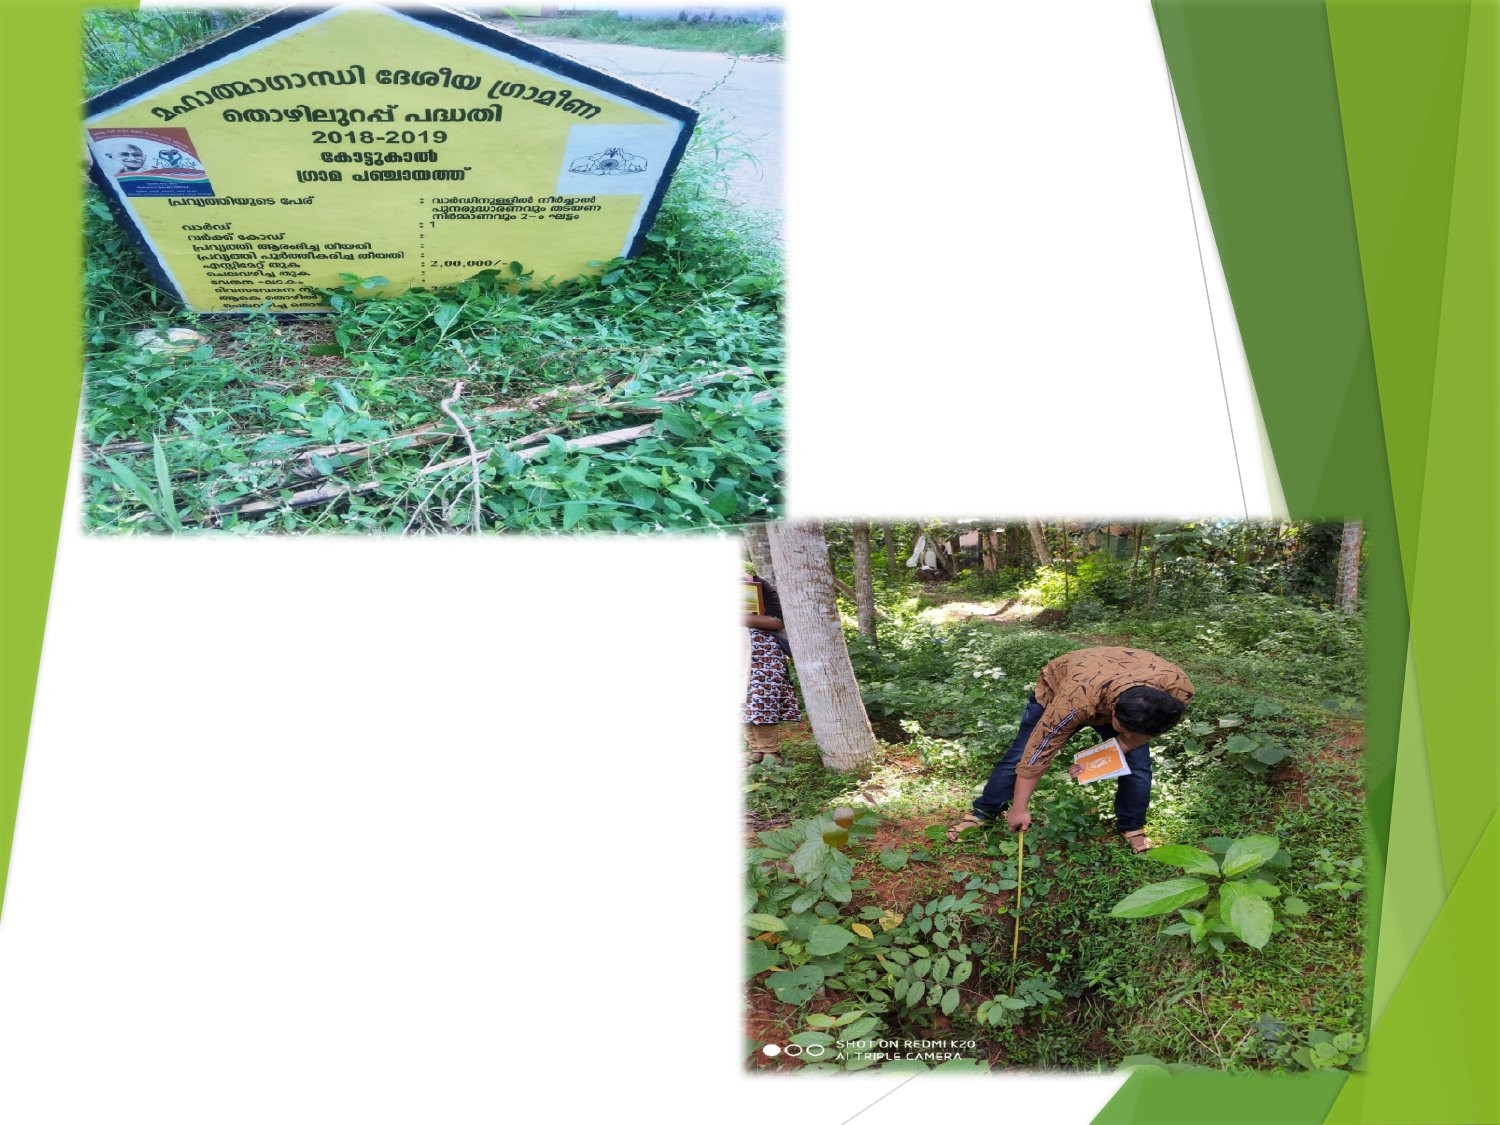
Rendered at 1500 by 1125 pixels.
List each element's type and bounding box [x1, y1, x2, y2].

picture [73, 0, 1374, 1083]
